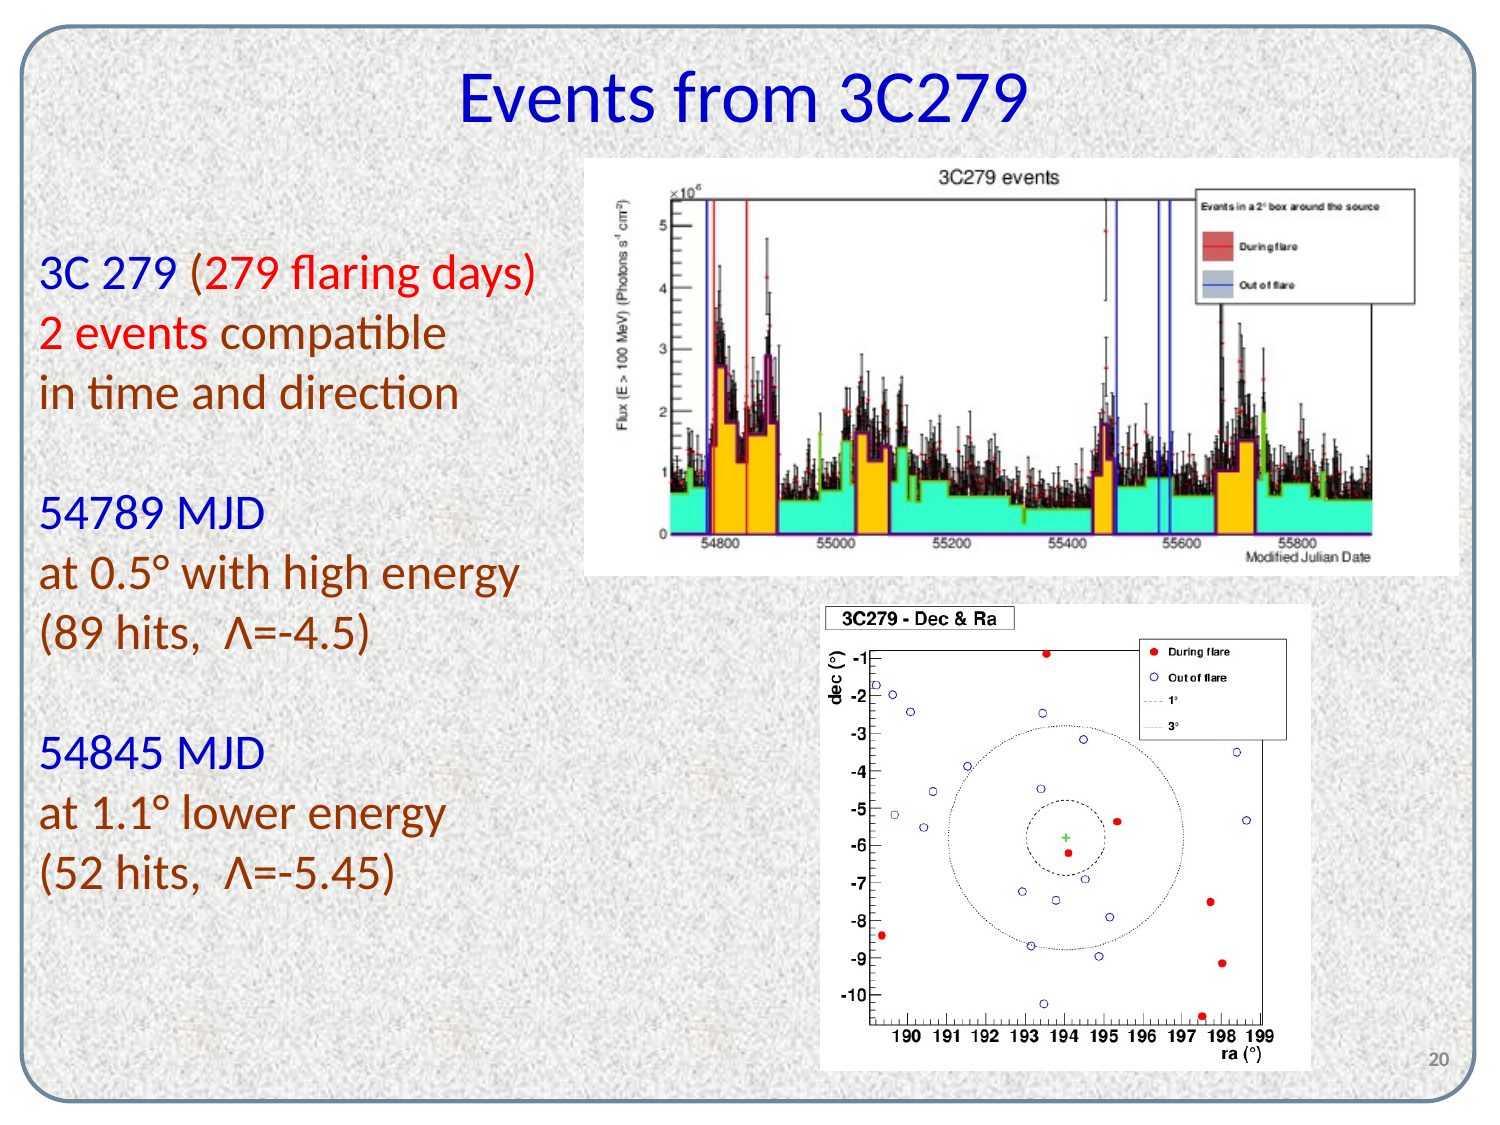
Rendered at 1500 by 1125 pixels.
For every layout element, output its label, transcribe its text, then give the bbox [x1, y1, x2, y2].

picture [24, 29, 1472, 1099]
slide_number 20 [1376, 1035, 1465, 1083]
title Events from 3C279 [41, 66, 1447, 209]
text_box 3C 279 (279 flaring days) 2 events compatible in time and direction 54789 MJD at 0.5° with high energy (89 hits, Λ=-4.5) 54845 MJD at 1.1° lower energy (52 hits, Λ=-5.45) [23, 231, 597, 907]
